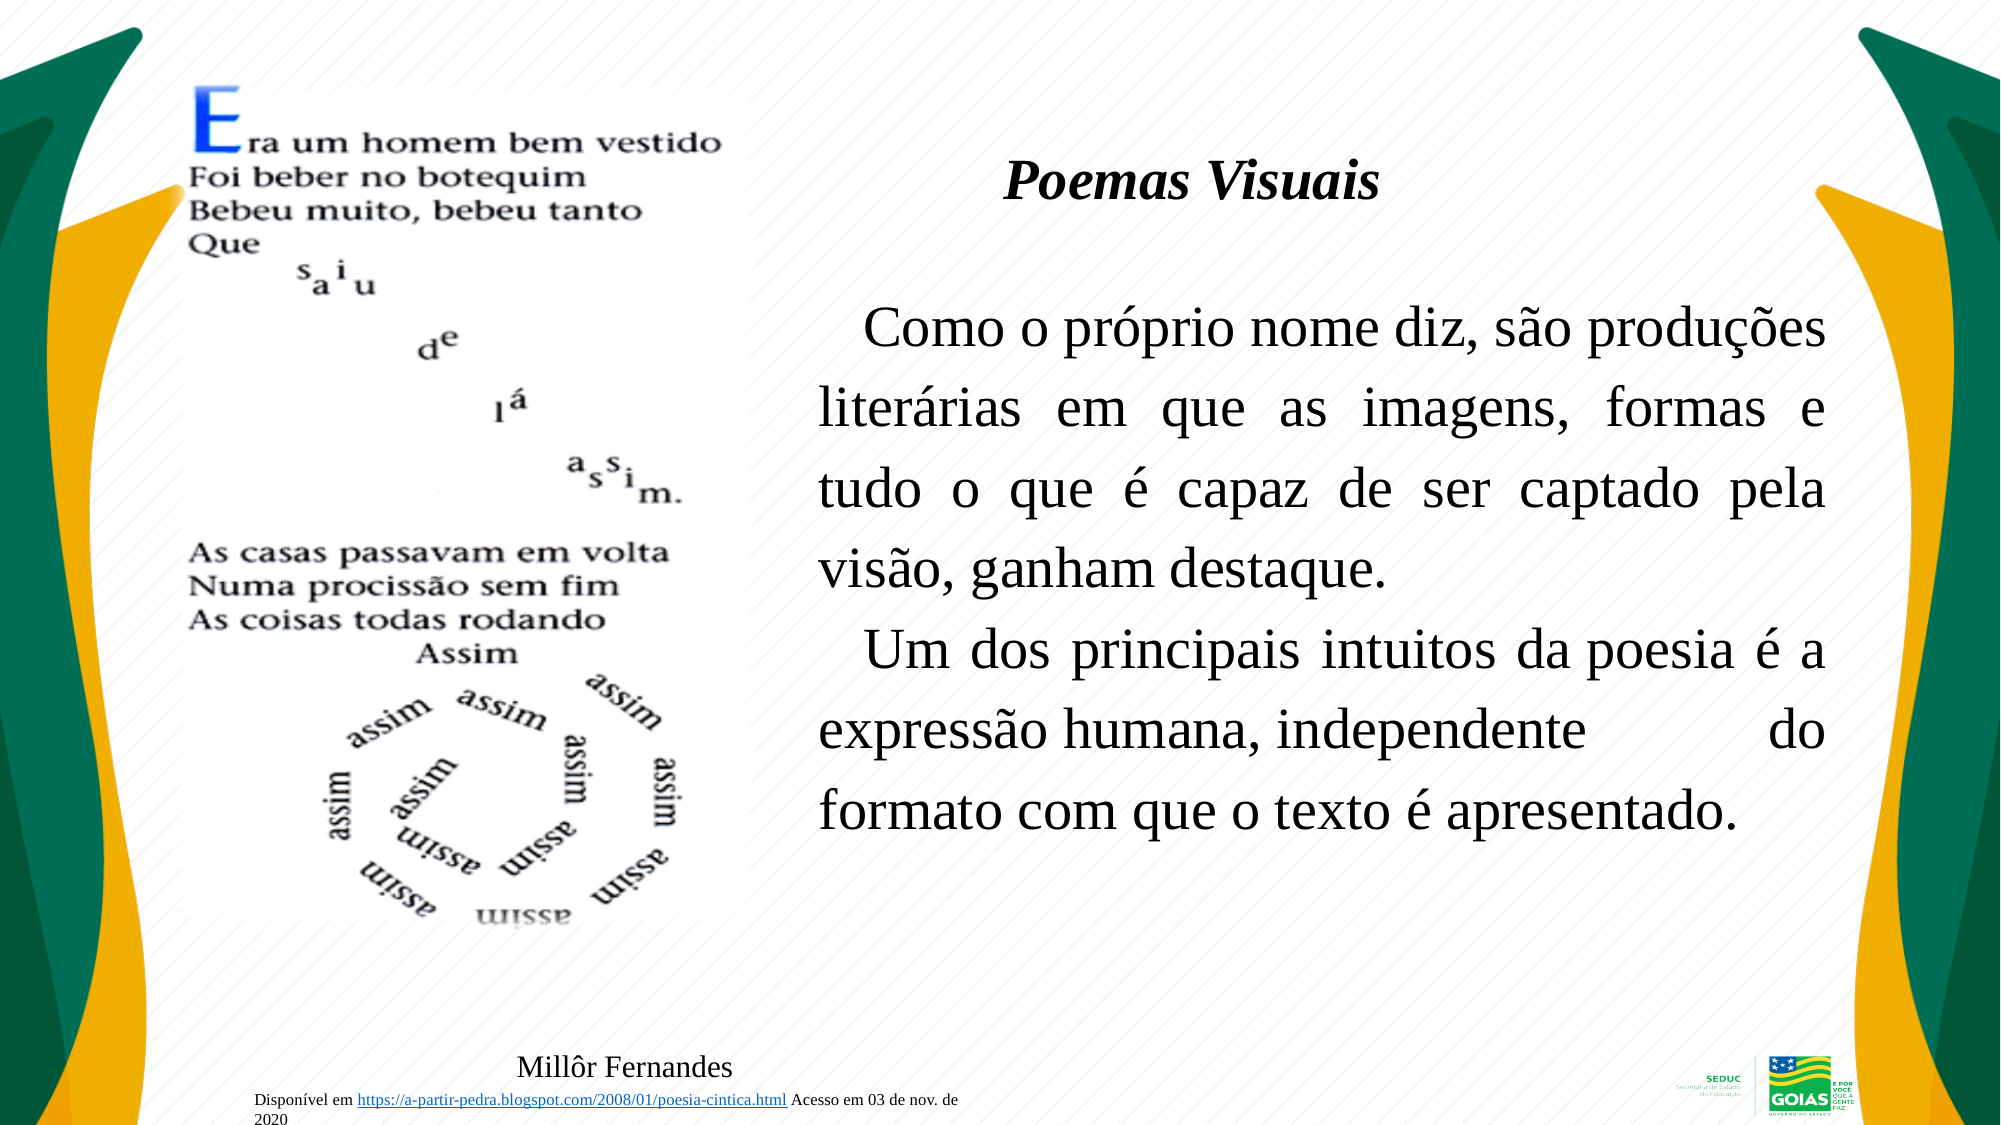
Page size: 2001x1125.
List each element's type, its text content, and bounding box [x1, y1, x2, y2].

text_box Millôr Fernandes Disponível em https://a-partir-pedra.blogspot.com/2008/01/poesia-cintica.html Acesso em 03 de nov. de 2020 [224, 1001, 1011, 1125]
text_box Como o próprio nome diz, são produções literárias em que as imagens, formas e tudo o que é capaz de ser captado pela visão, ganham destaque. Um dos principais intuitos da poesia é a expressão humana, independente do formato com que o texto é apresentado. [789, 270, 1857, 849]
picture [0, 0, 2001, 1125]
text_box Poemas Visuais [973, 122, 1411, 219]
